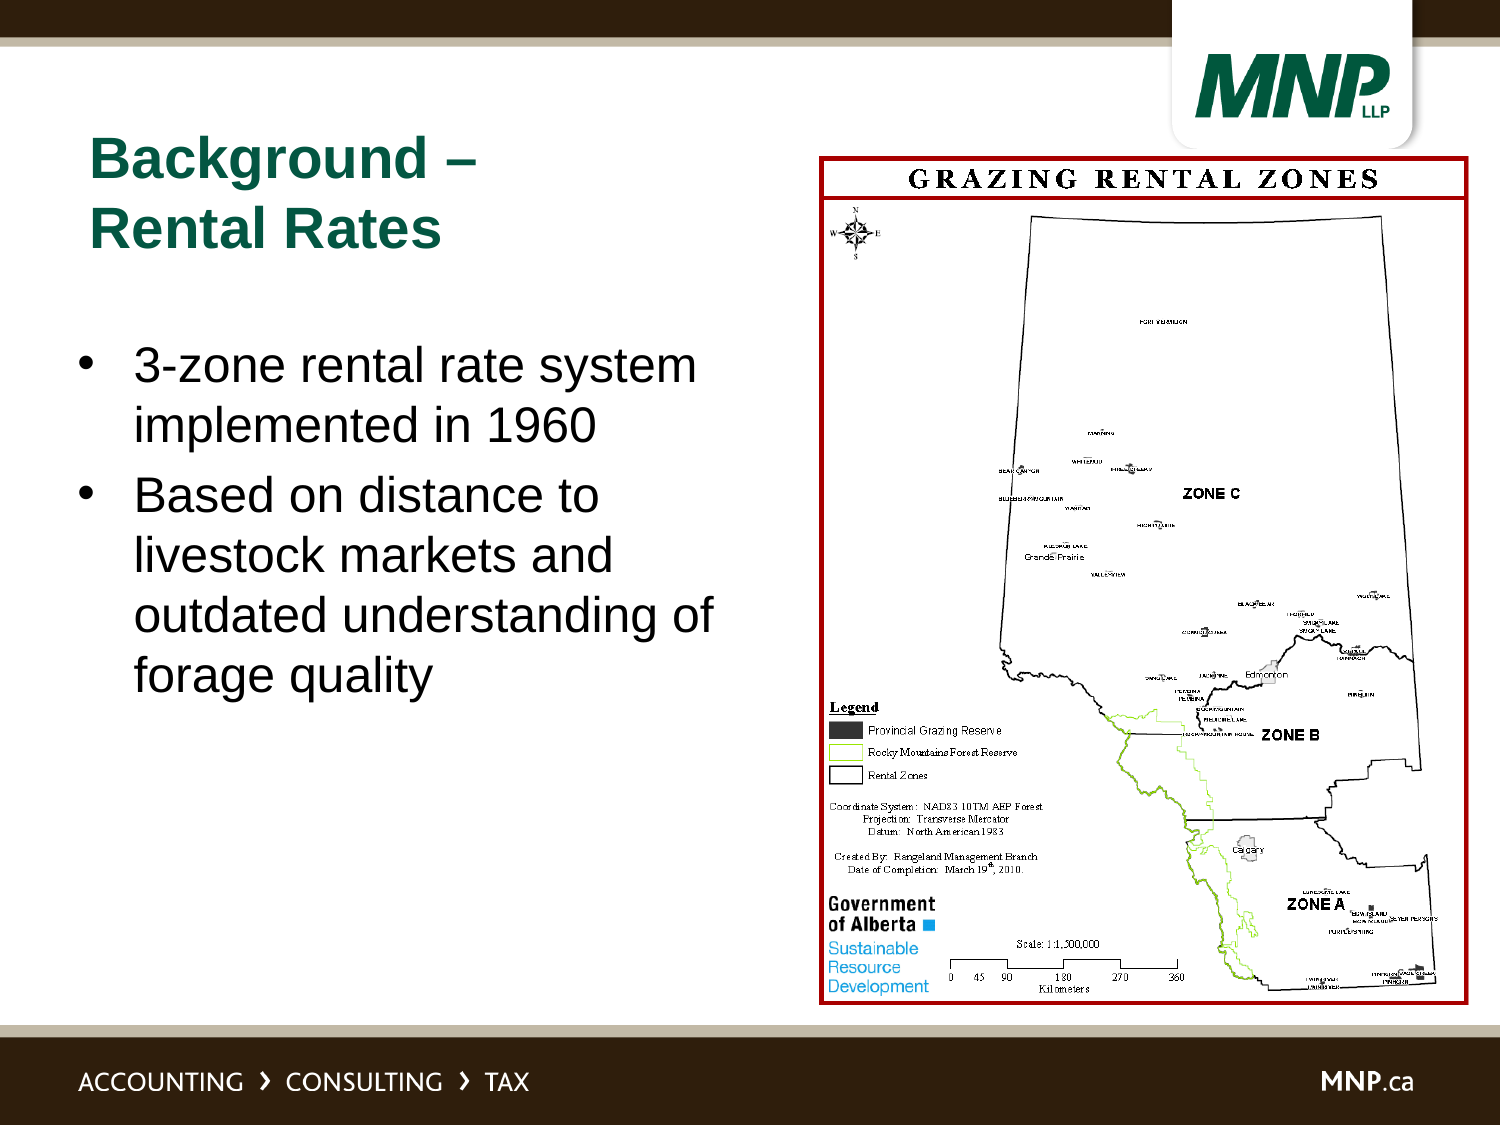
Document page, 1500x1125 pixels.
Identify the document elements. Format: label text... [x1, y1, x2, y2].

title Background – Rental Rates [75, 112, 1150, 233]
picture [78, 1071, 529, 1091]
picture [1195, 54, 1390, 118]
list 3-zone rental rate system implemented in 1960 Based on distance to livestock markets and outdated understanding of forage quality [62, 324, 775, 975]
picture [812, 149, 1476, 1011]
picture [1322, 1071, 1413, 1091]
